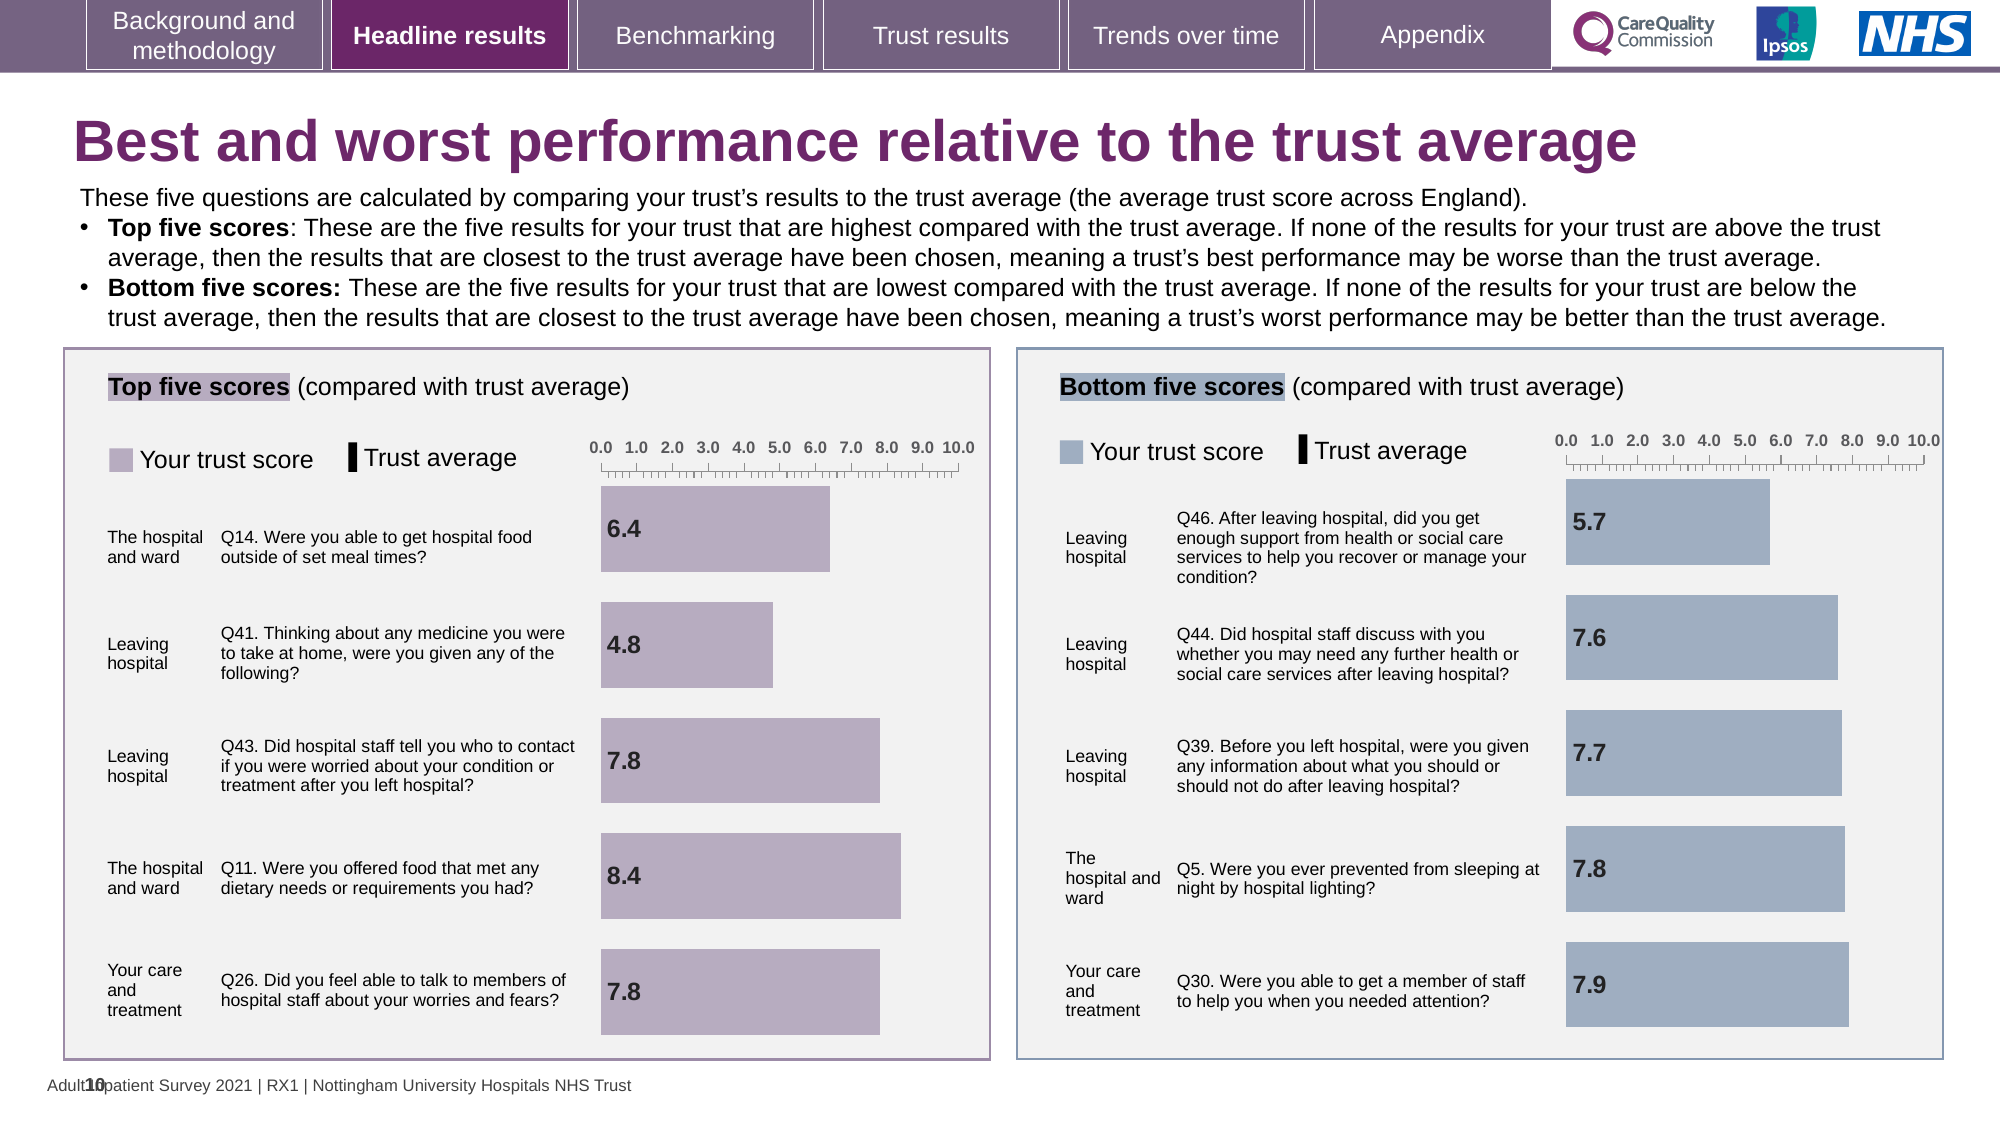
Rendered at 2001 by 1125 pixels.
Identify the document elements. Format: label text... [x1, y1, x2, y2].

text_box 10 [84, 1065, 122, 1125]
text_box [1016, 347, 1027, 351]
title Best and worst performance relative to the trust average [58, 88, 1932, 196]
text_box These five questions are calculated by comparing your trust’s results to the trust average (the average trust score across England). Top five scores: These are the five results for your trust that are highest compared with the trust average. If none of the results for your trust are above the trust average, then the results that are closest to the trust average have been chosen, meaning a trust’s best performance may be worse than the trust average. Bottom five scores: These are the five results for your trust that are lowest compared with the trust average. If none of the results for your trust are below the trust average, then the results that are closest to the trust average have been chosen, meaning a trust’s worst performance may be better than the trust average. [64, 174, 1922, 339]
text_box [1031, 1056, 1944, 1060]
picture [1859, 11, 1971, 56]
picture [1573, 11, 1715, 56]
text_box [63, 347, 991, 351]
picture [1756, 6, 1817, 61]
chart [61, 344, 1996, 1063]
